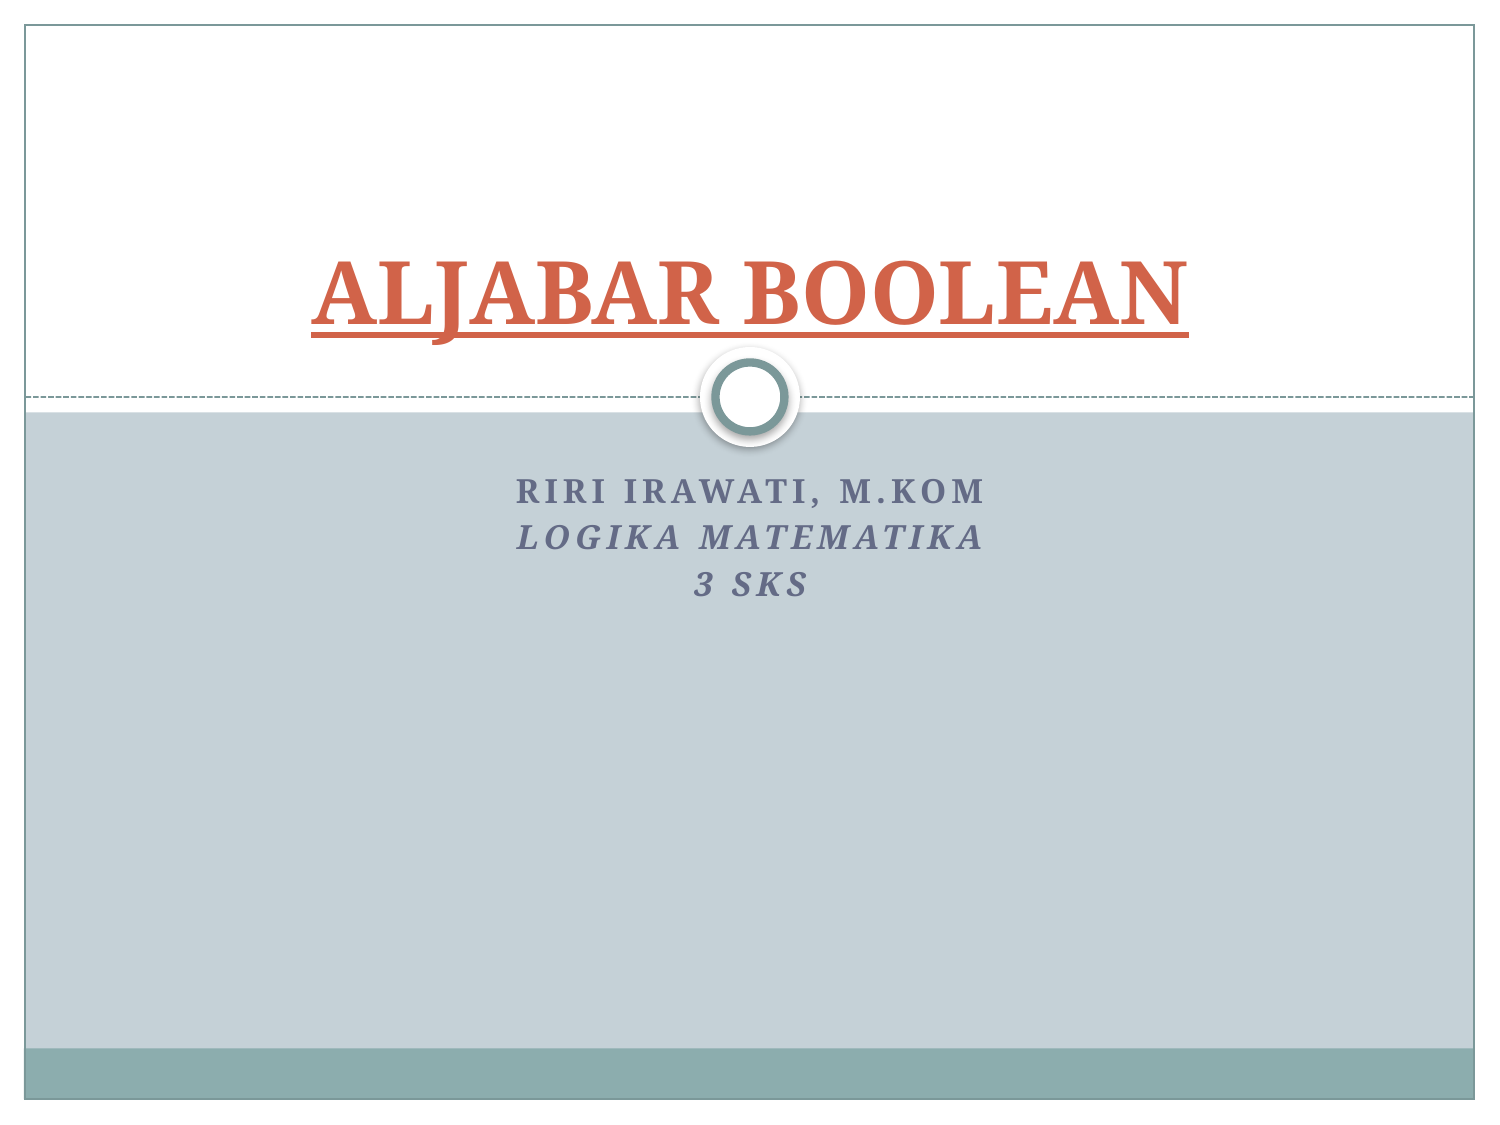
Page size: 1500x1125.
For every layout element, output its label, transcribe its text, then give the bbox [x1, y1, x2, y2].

subtitle Riri irawati, m.Kom Logika matematika 3 sks [225, 462, 1275, 750]
title ALJABAR BOOLEAN [112, 62, 1388, 350]
